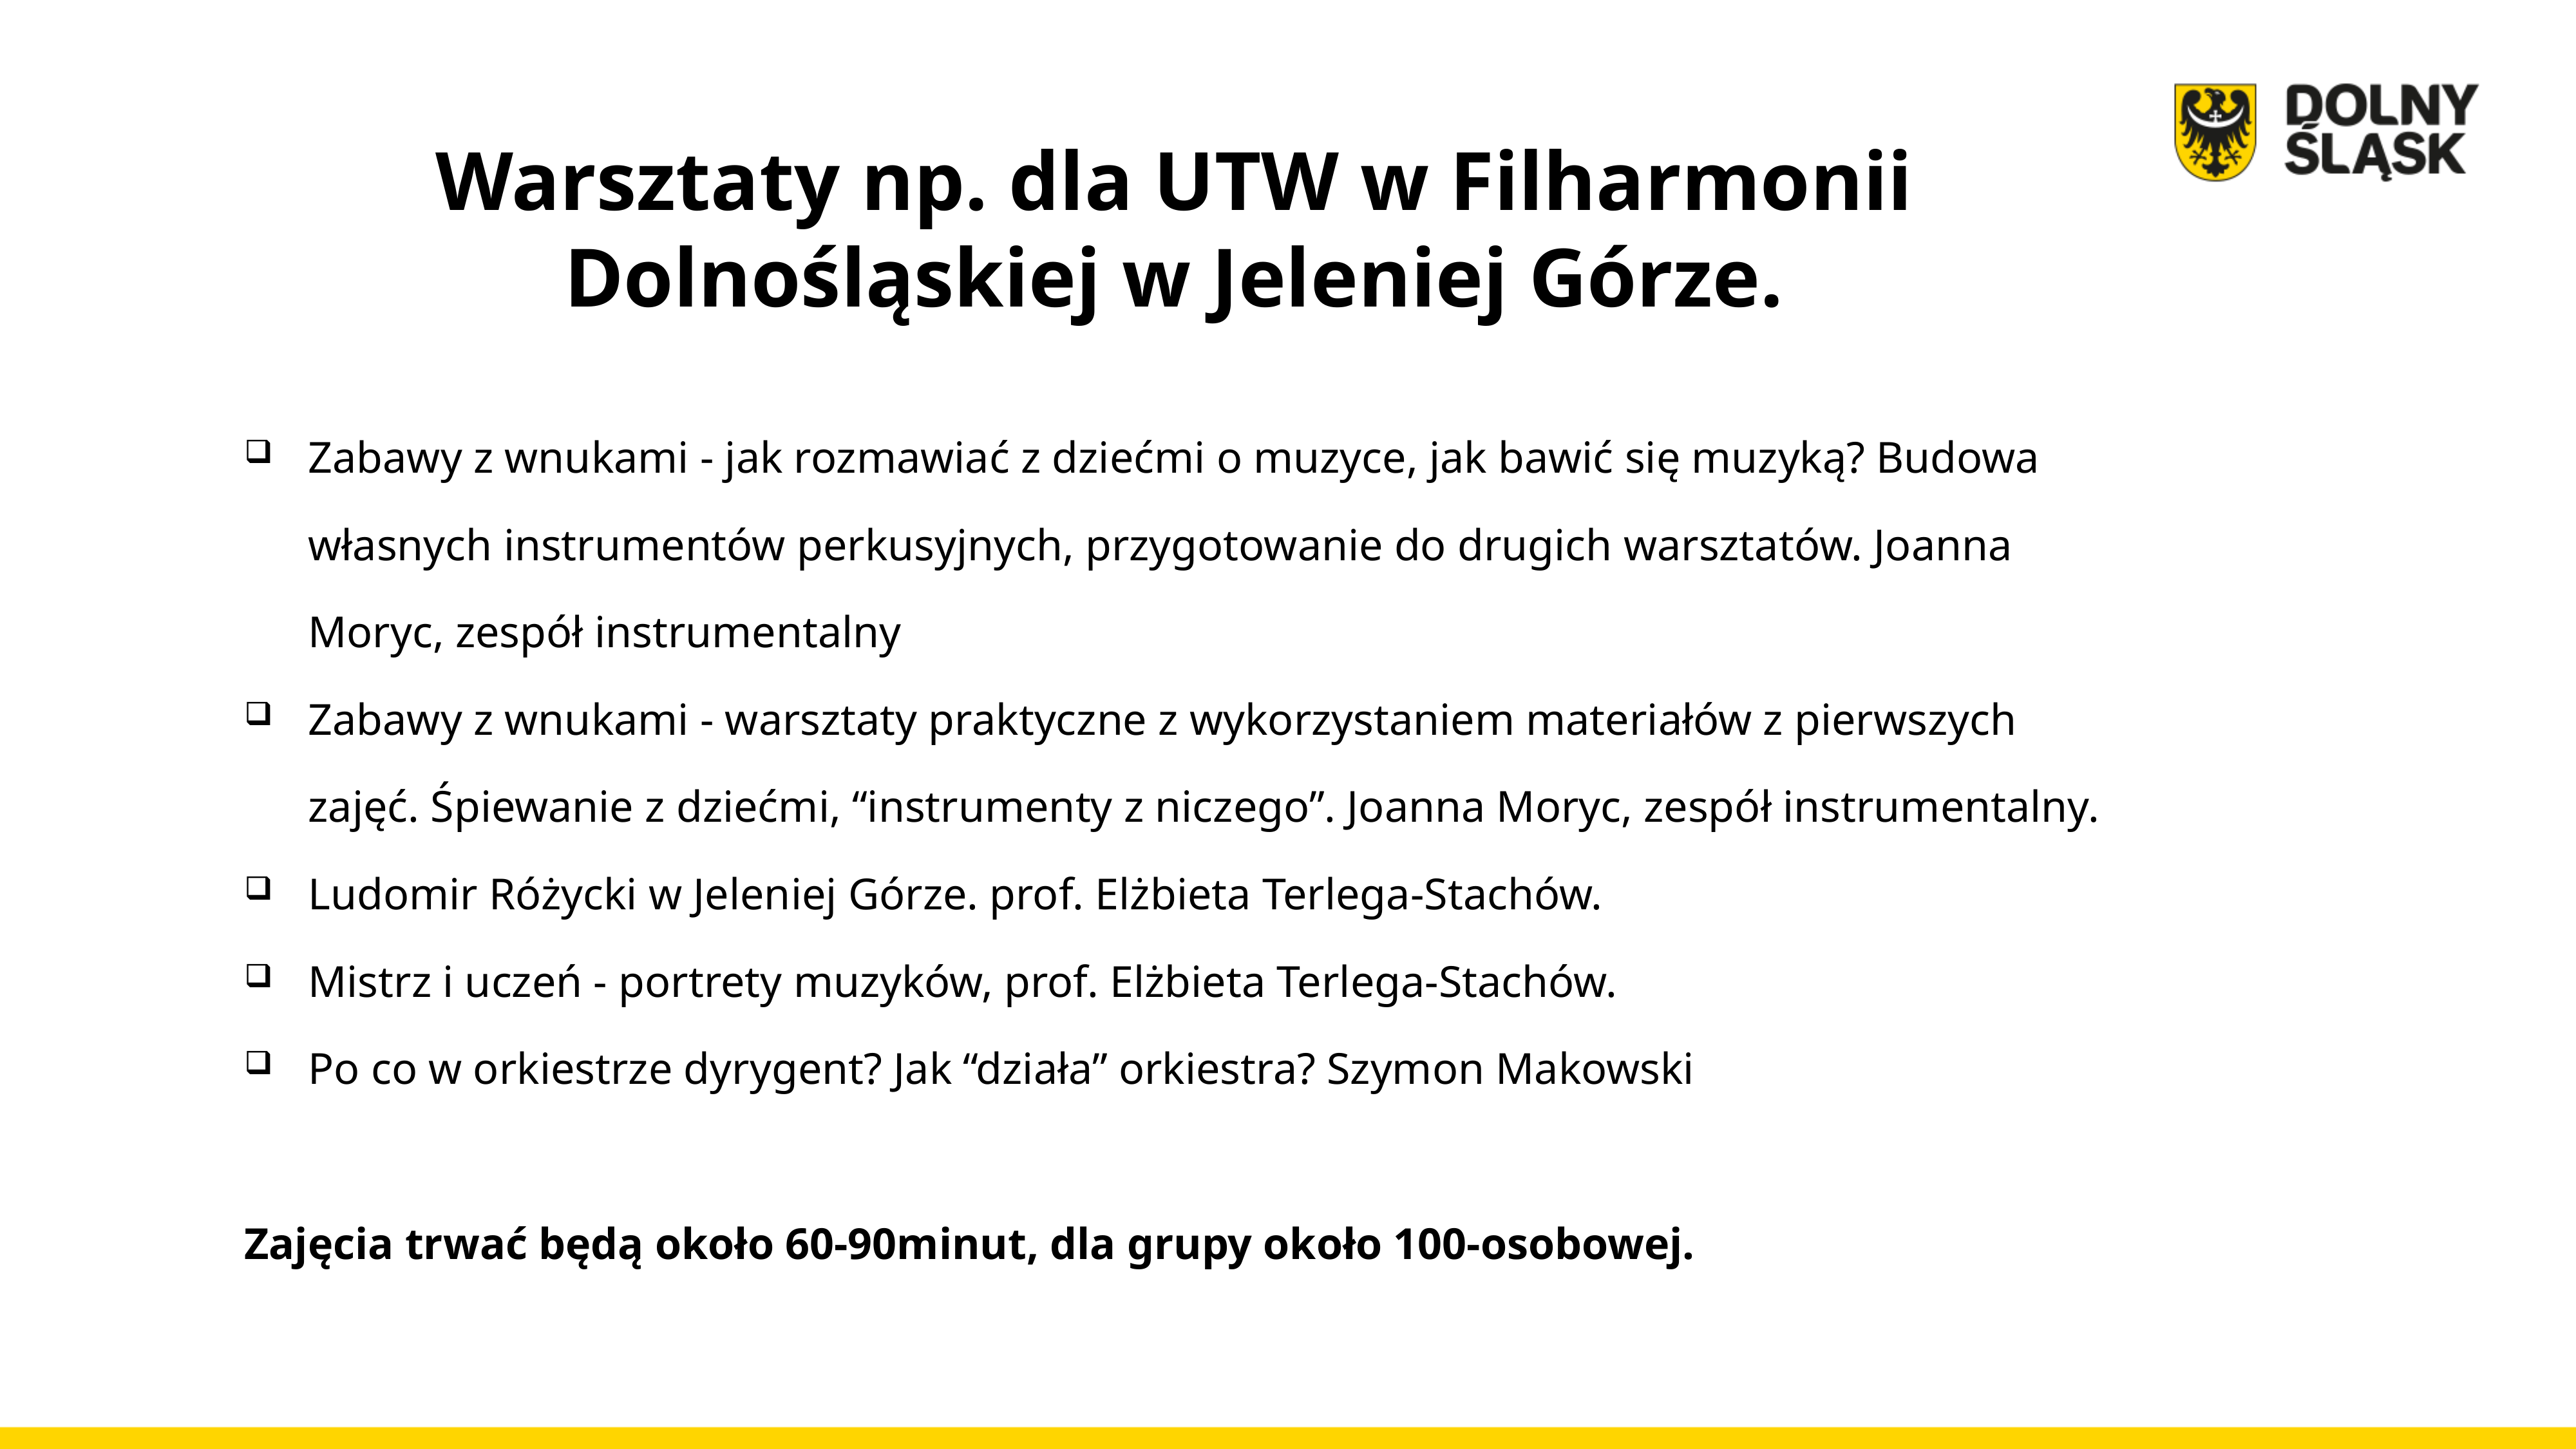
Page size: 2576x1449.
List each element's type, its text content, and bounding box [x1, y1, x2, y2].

picture [0, 0, 2576, 1449]
list Zabawy z wnukami - jak rozmawiać z dziećmi o muzyce, jak bawić się muzyką? Budowa własnych instrumentów perkusyjnych, przygotowanie do drugich warsztatów. Joanna Moryc, zespół instrumentalny Zabawy z wnukami - warsztaty praktyczne z wykorzystaniem materiałów z pierwszych zajęć. Śpiewanie z dziećmi, “instrumenty z niczego”. Joanna Moryc, zespół instrumentalny. Ludomir Różycki w Jeleniej Górze. prof. Elżbieta Terlega-Stachów. Mistrz i uczeń - portrety muzyków, prof. Elżbieta Terlega-Stachów. Po co w orkiestrze dyrygent? Jak “działa” orkiestra? Szymon Makowski Zajęcia trwać będą około 60-90minut, dla grupy około 100-osobowej. [236, 386, 2113, 1321]
title Warsztaty np. dla UTW w Filharmonii Dolnośląskiej w Jeleniej Górze. [236, 65, 2113, 386]
